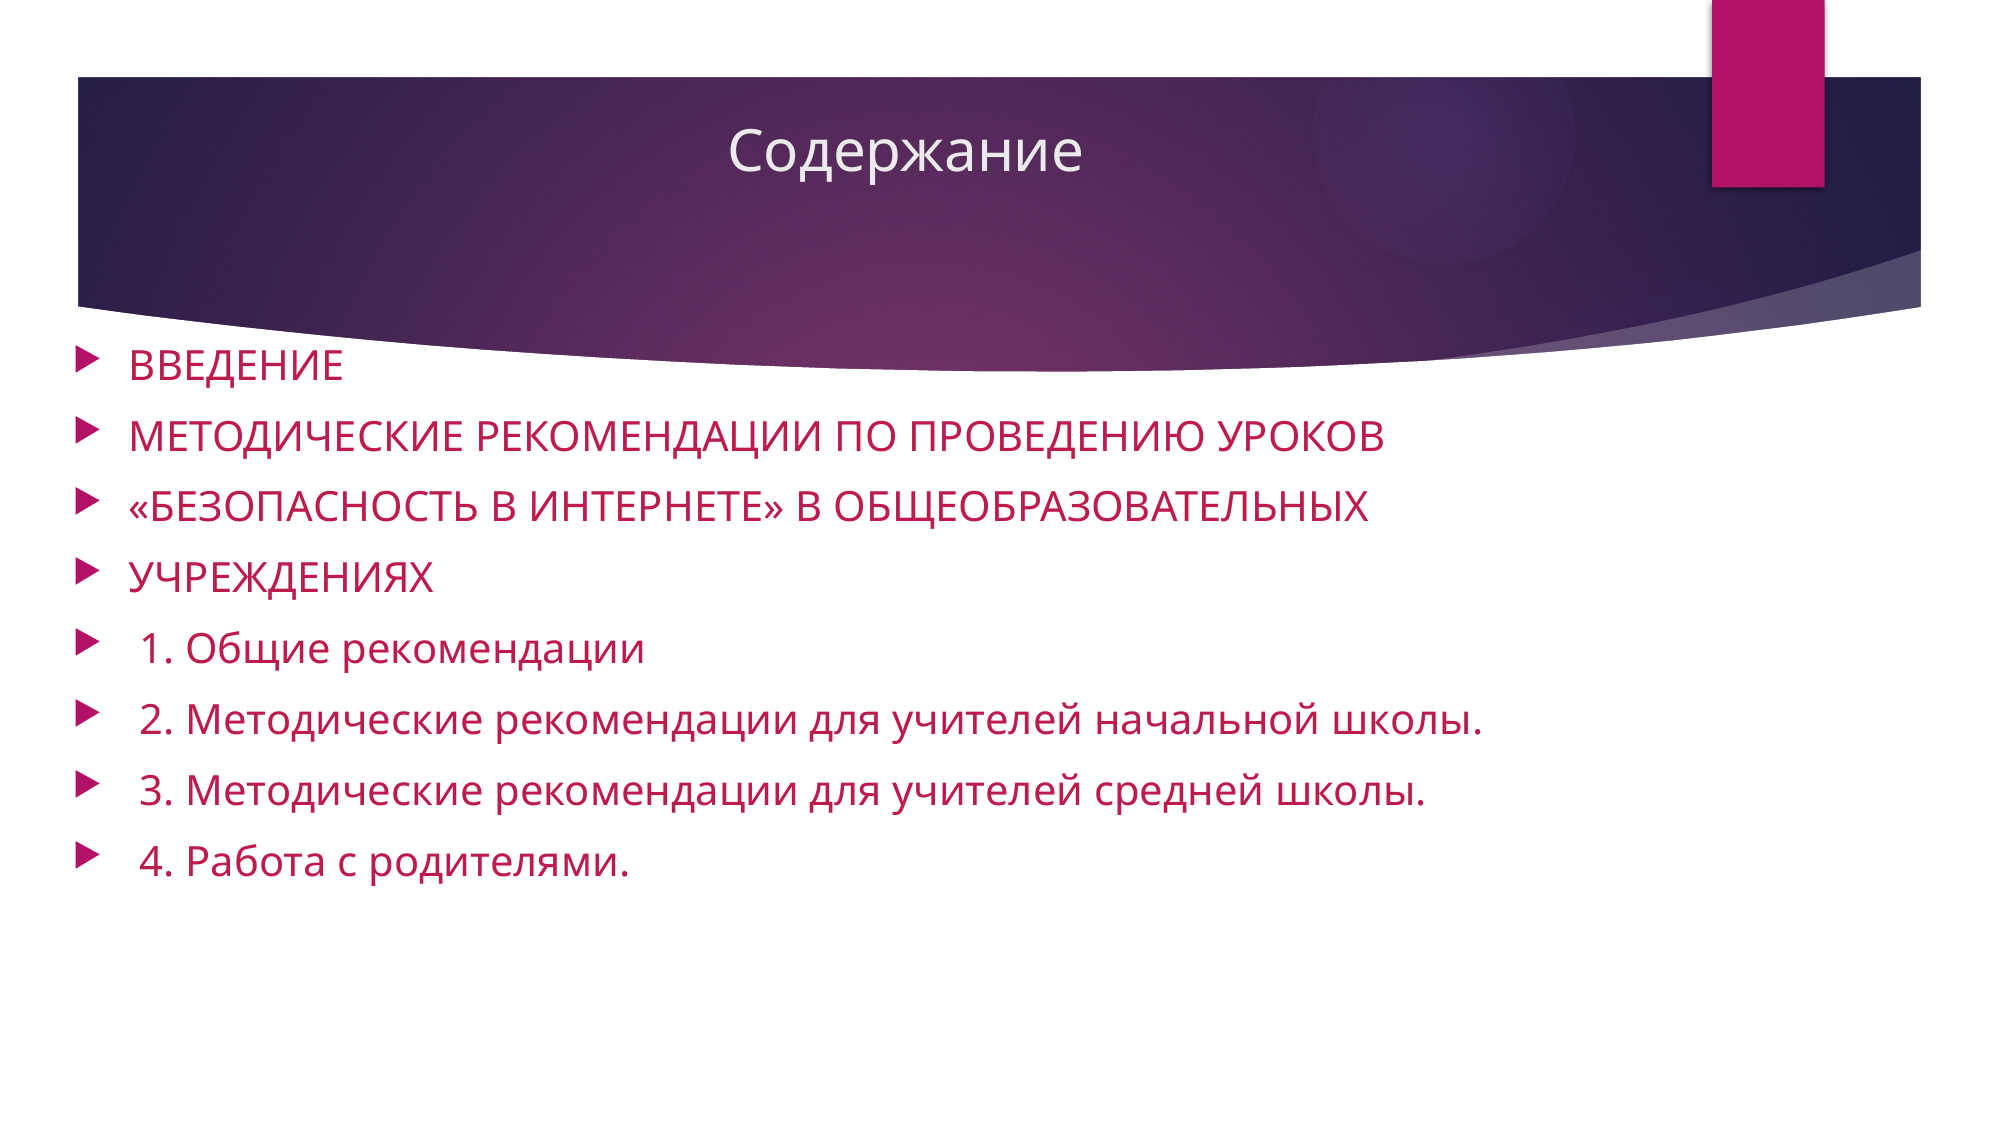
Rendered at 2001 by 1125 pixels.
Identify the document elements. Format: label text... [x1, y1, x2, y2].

list ВВЕДЕНИЕ МЕТОДИЧЕСКИЕ РЕКОМЕНДАЦИИ ПО ПРОВЕДЕНИЮ УРОКОВ «БЕЗОПАСНОСТЬ В ИНТЕРНЕТЕ» В ОБЩЕОБРАЗОВАТЕЛЬНЫХ УЧРЕЖДЕНИЯХ 1. Общие рекомендации 2. Методические рекомендации для учителей начальной школы. 3. Методические рекомендации для учителей средней школы. 4. Работа с родителями. [57, 330, 2000, 1087]
title Содержание [660, 89, 1166, 206]
